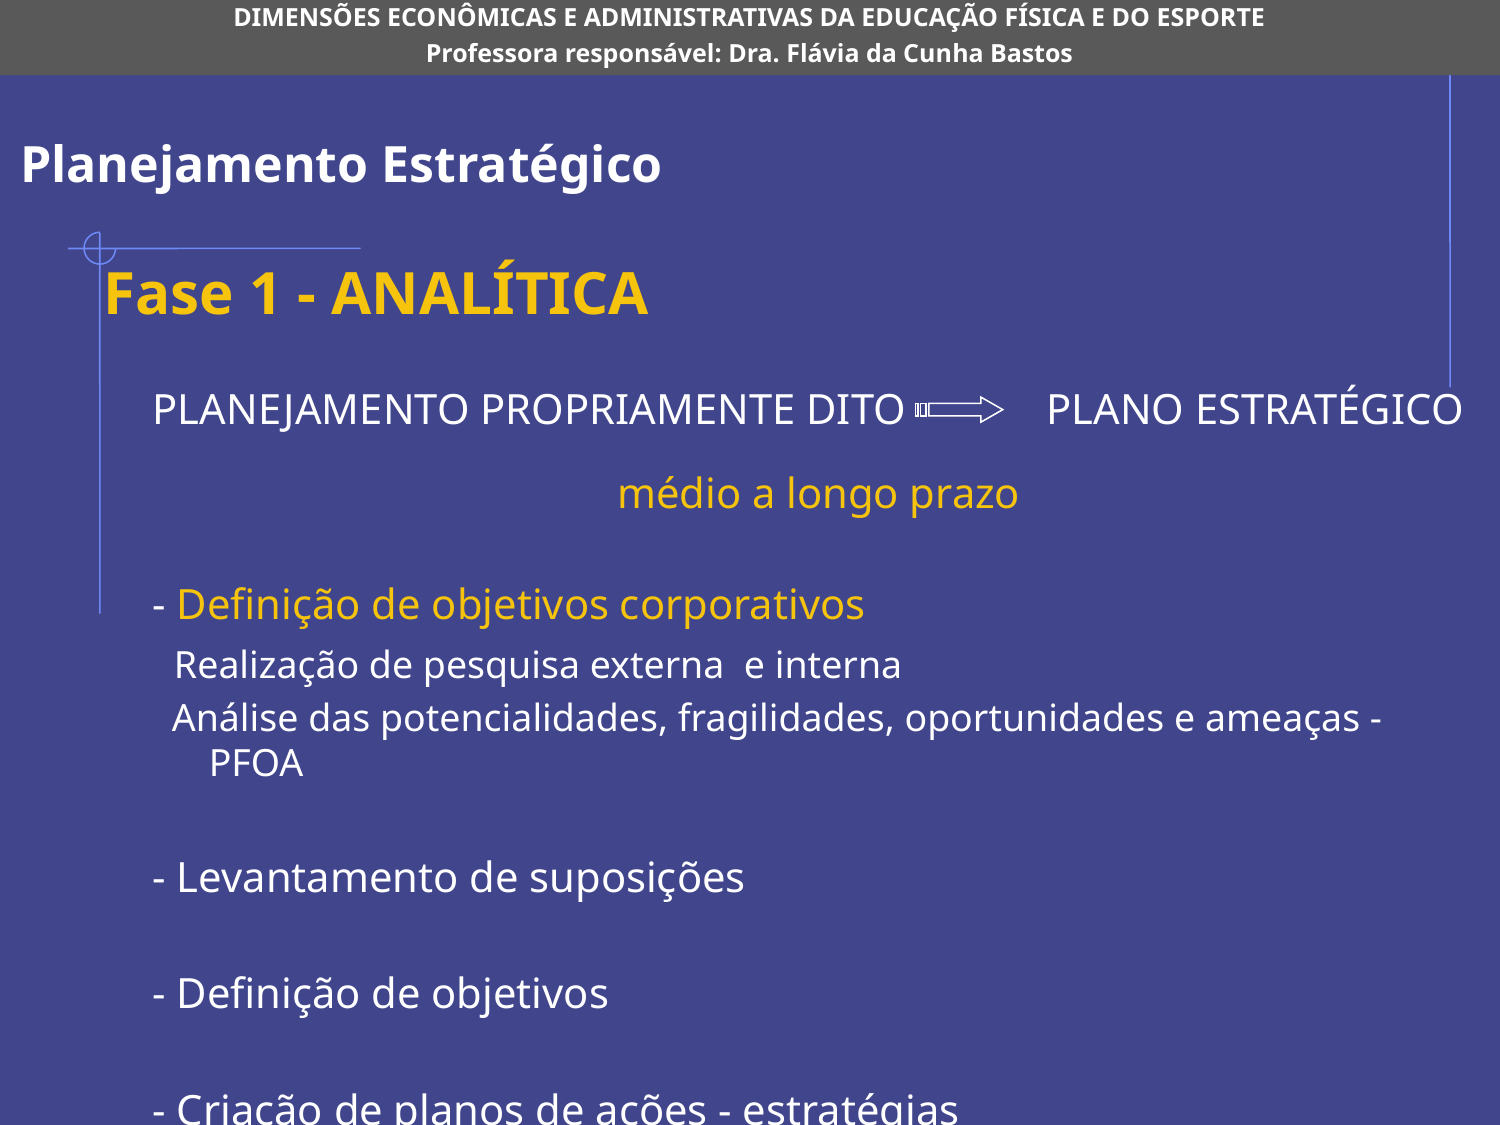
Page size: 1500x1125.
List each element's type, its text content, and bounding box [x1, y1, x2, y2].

title Fase 1 - ANALÍTICA [88, 219, 1364, 334]
text_box Planejamento Estratégico [5, 125, 679, 201]
list PLANEJAMENTO PROPRIAMENTE DITO PLANO ESTRATÉGICO médio a longo prazo - Definição de objetivos corporativos Realização de pesquisa externa e interna Análise das potencialidades, fragilidades, oportunidades e ameaças - PFOA - Levantamento de suposições - Definição de objetivos - Criação de planos de ações - estratégias [137, 374, 1500, 1125]
text_box [928, 397, 1003, 423]
text_box DIMENSÕES ECONÔMICAS E ADMINISTRATIVAS DA EDUCAÇÃO FÍSICA E DO ESPORTE Professora responsável: Dra. Flávia da Cunha Bastos [0, 0, 1500, 76]
text_box [915, 403, 919, 416]
text_box [920, 403, 927, 416]
